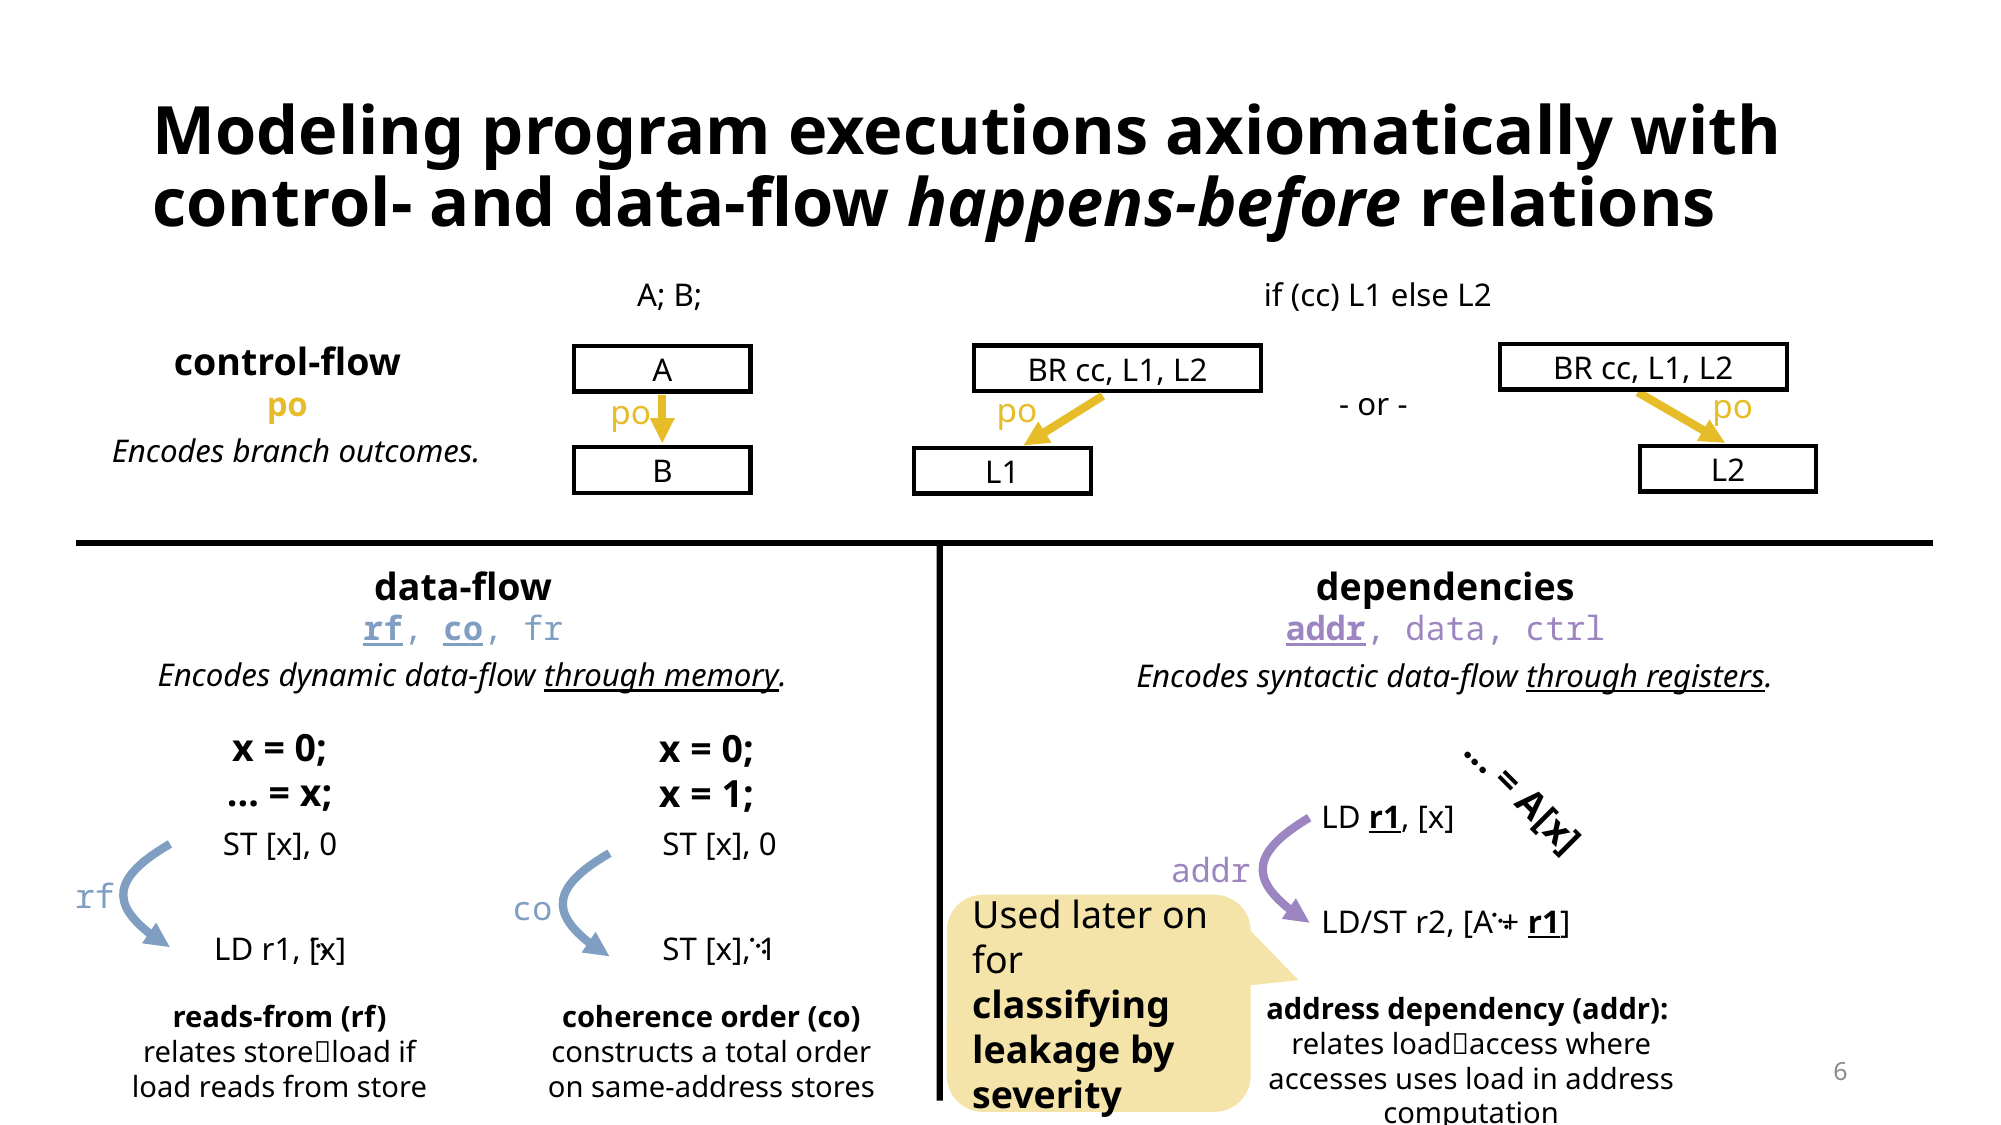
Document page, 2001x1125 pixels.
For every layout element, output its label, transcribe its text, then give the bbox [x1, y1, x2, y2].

text_box address dependency (addr): relates loadaccess where accesses uses load in address computation [1231, 982, 1711, 1125]
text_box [914, 270, 1817, 494]
text_box [130, 843, 171, 948]
text_box x = 0; ... = x; [212, 716, 348, 822]
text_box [573, 270, 751, 494]
text_box rf [60, 867, 130, 923]
text_box Used later on for classifying leakage by severity [945, 893, 1301, 1113]
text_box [1182, 558, 1728, 698]
text_box coherence order (co) constructs a total order on same-address stores [528, 990, 895, 1111]
slide_number 6 [1412, 1042, 1863, 1103]
text_box co [497, 879, 568, 935]
text_box x = 0; x = 1; [644, 717, 769, 823]
text_box addr [1156, 842, 1265, 897]
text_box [1265, 792, 1677, 966]
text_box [135, 333, 458, 474]
text_box [568, 853, 610, 957]
text_box reads-from (rf) relates storeload if load reads from store [101, 991, 458, 1111]
title Modeling program executions axiomatically with control- and data-flow happens-before relations [137, 59, 1863, 278]
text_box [201, 557, 743, 698]
